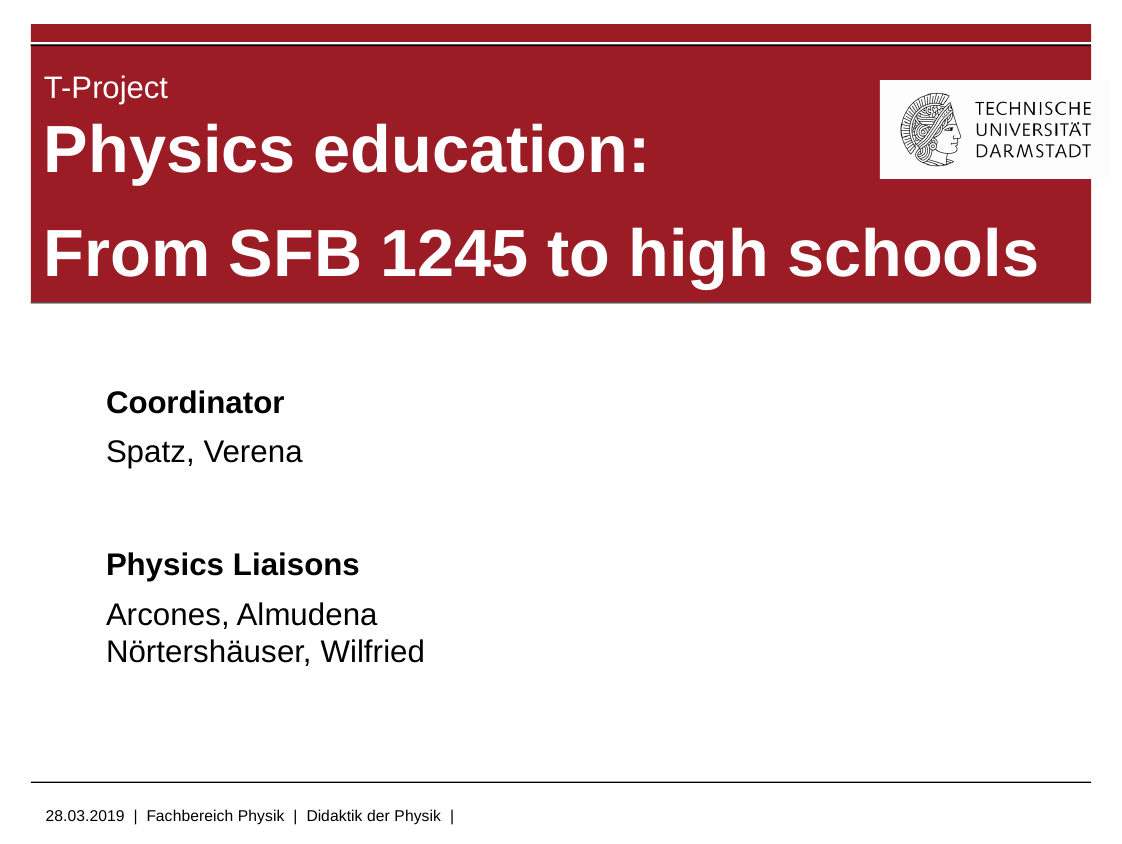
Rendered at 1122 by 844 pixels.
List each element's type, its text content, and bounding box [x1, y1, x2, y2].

text_box [76, 322, 1117, 786]
picture [1069, 80, 1110, 179]
text_box [51, 204, 1092, 761]
subtitle Physics education: From SFB 1245 to high schools [43, 64, 1069, 379]
title T-Project [43, 44, 860, 128]
text_box Coordinator Spatz, Verena Physics Liaisons Arcones, Almudena Nörtershäuser, Wilfried [91, 374, 653, 677]
